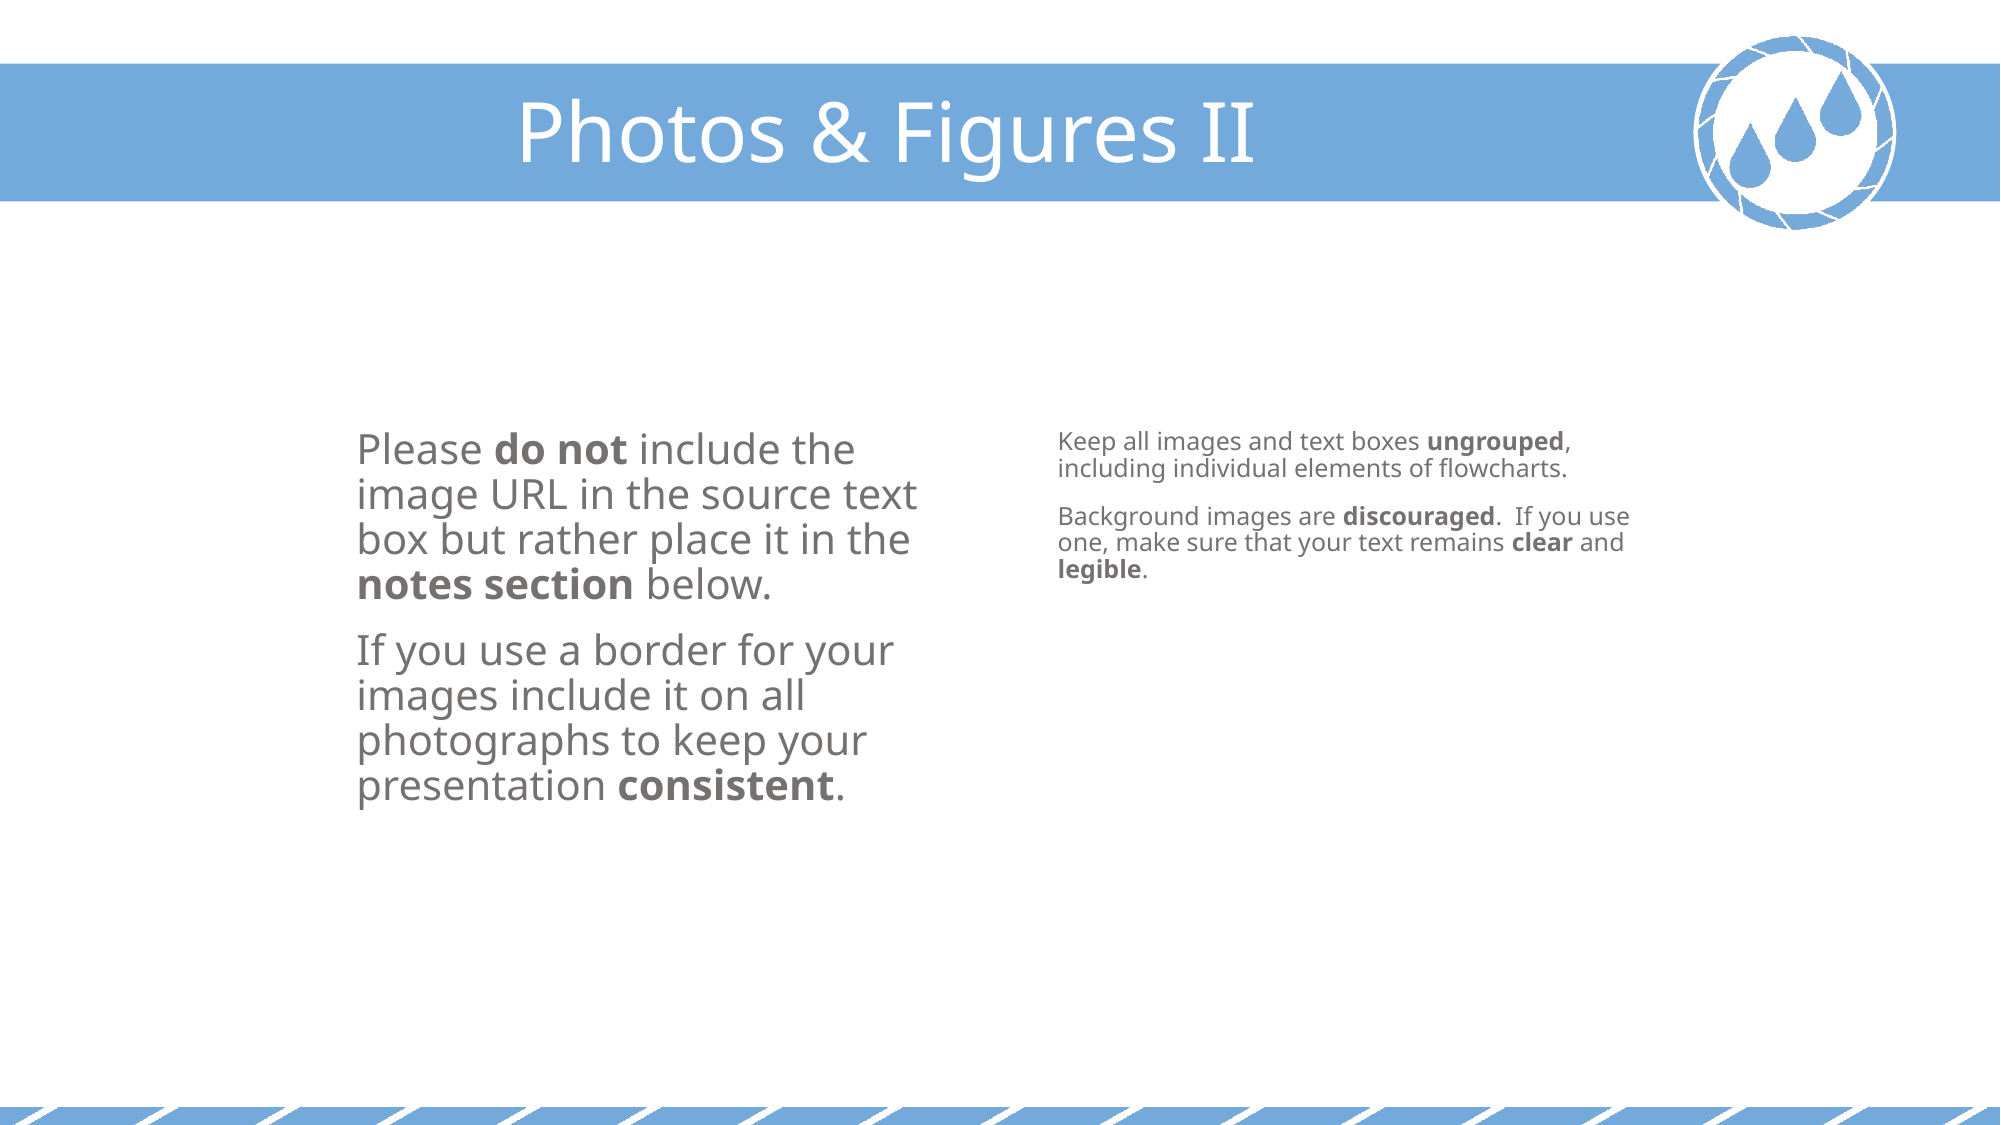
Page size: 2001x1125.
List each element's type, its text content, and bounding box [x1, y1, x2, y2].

text_box Photos & Figures II [99, 82, 1674, 181]
picture [0, 1107, 2000, 1125]
list Keep all images and text boxes ungrouped, including individual elements of flowcharts. Background images are discouraged. If you use one, make sure that your text remains clear and legible. [1042, 421, 1662, 600]
picture [1693, 31, 1897, 234]
list Please do not include the image URL in the source text box but rather place it in the notes section below. If you use a border for your images include it on all photographs to keep your presentation consistent. [341, 421, 943, 975]
